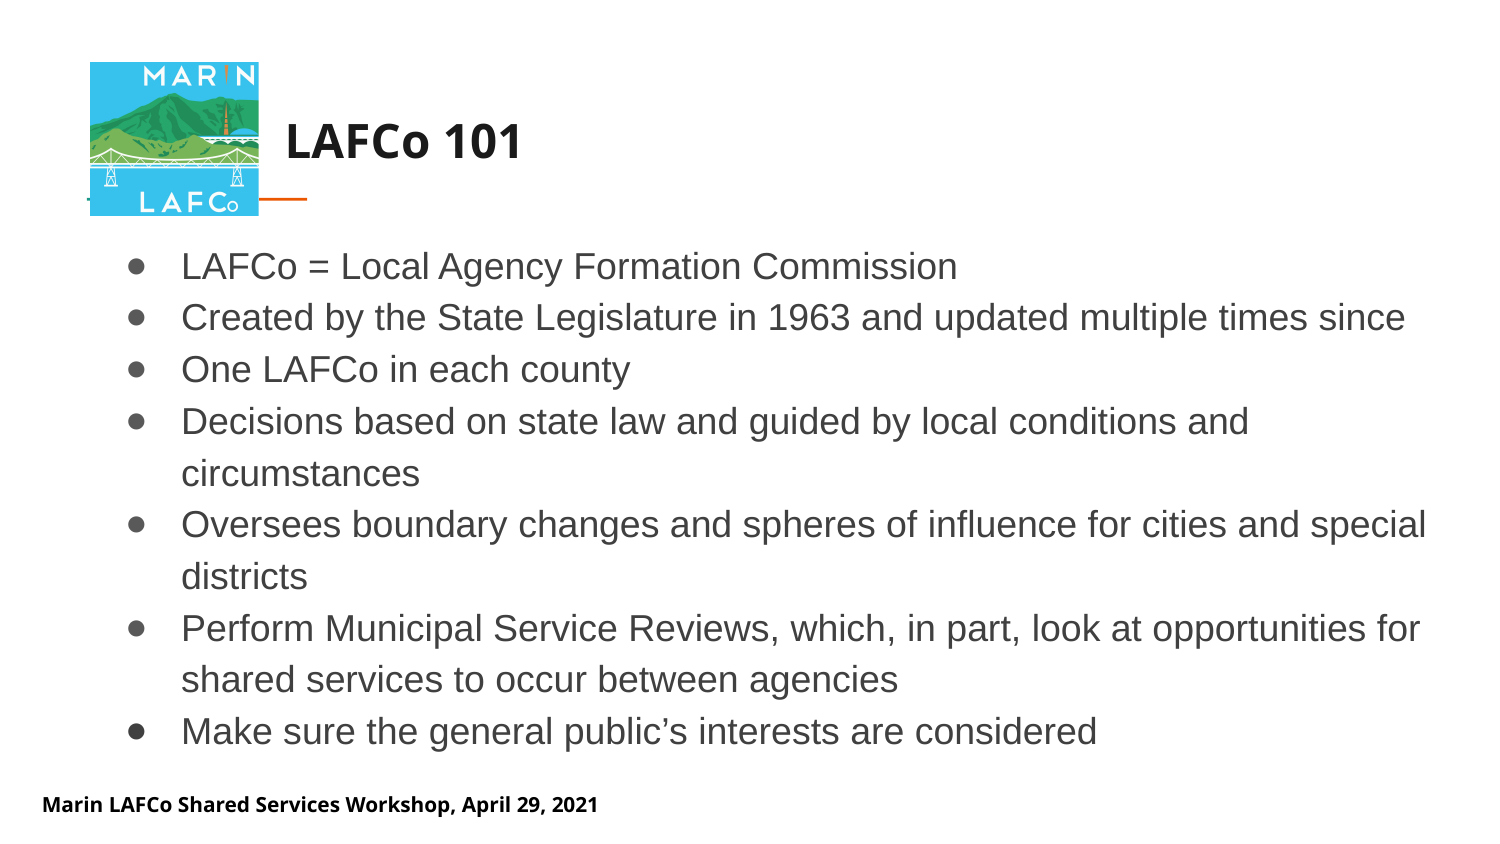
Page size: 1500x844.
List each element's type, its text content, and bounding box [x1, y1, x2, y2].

title LAFCo 101 [269, 95, 1433, 184]
list LAFCo = Local Agency Formation Commission Created by the State Legislature in 1963 and updated multiple times since One LAFCo in each county Decisions based on state law and guided by local conditions and circumstances Oversees boundary changes and spheres of influence for cities and special districts Perform Municipal Service Reviews, which, in part, look at opportunities for shared services to occur between agencies Make sure the general public’s interests are considered [91, 219, 1458, 773]
picture [90, 62, 259, 216]
